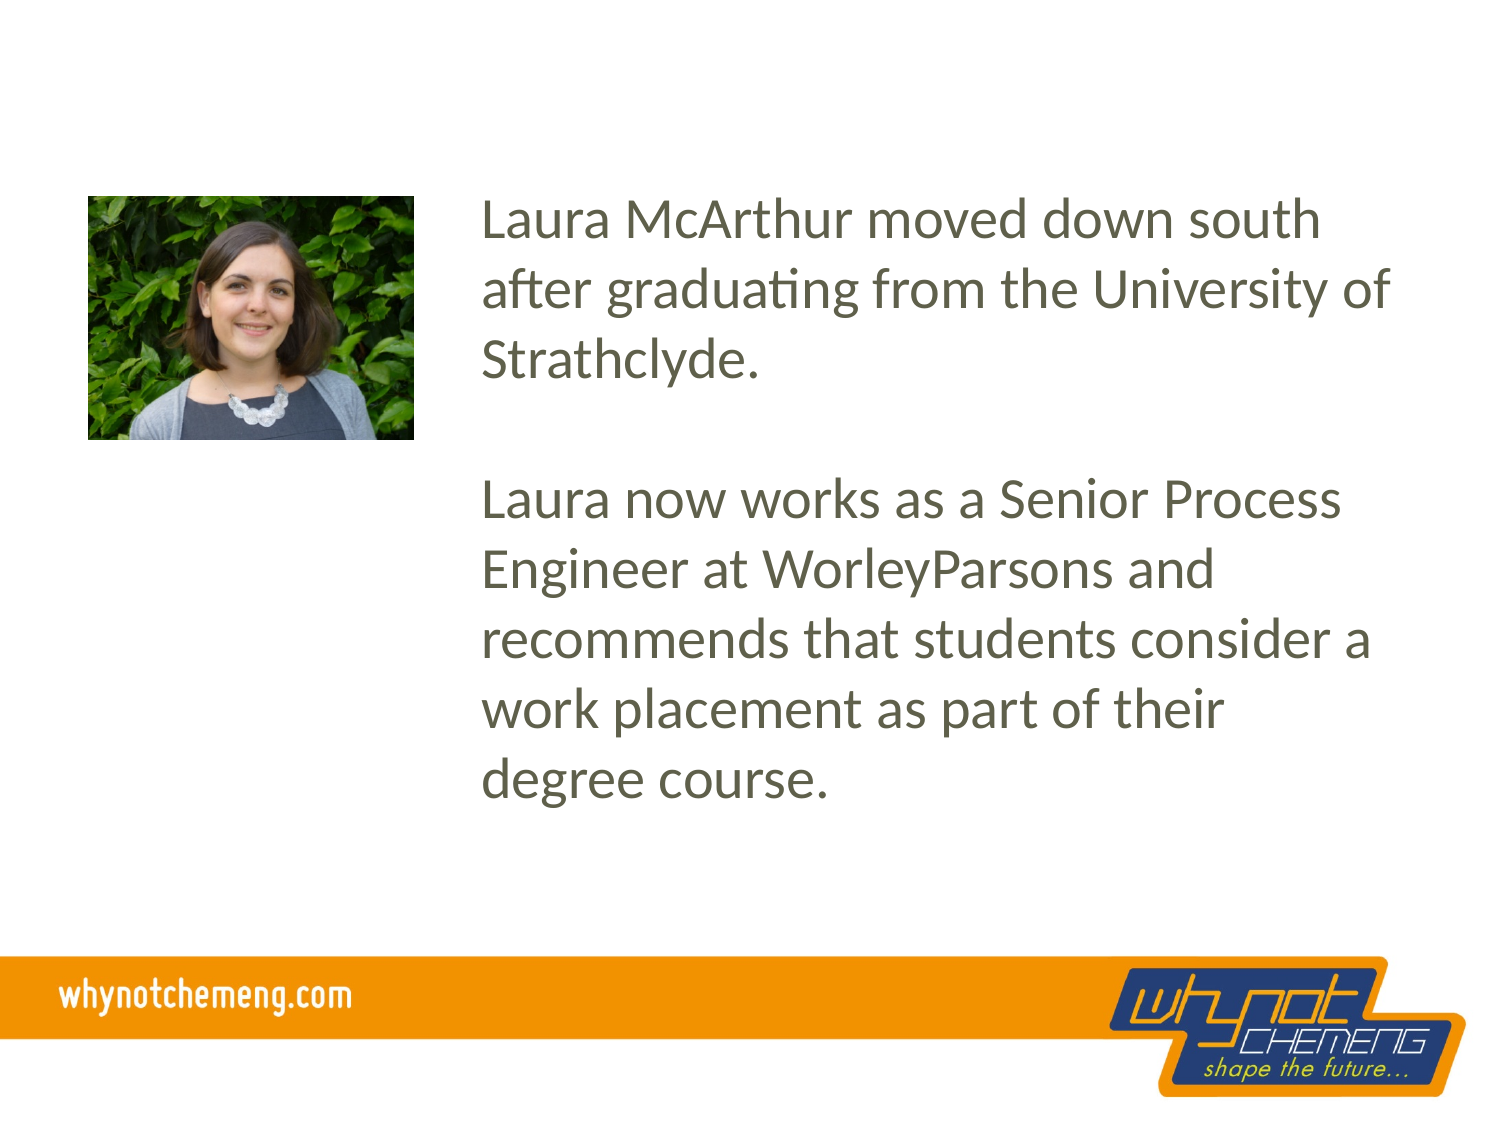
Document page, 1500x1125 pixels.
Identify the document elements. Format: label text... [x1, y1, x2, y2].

picture [0, 944, 1500, 1125]
text_box Laura McArthur moved down south after graduating from the University of Strathclyde. Laura now works as a Senior Process Engineer at WorleyParsons and recommends that students consider a work placement as part of their degree course. [466, 172, 1412, 818]
picture [88, 195, 414, 440]
